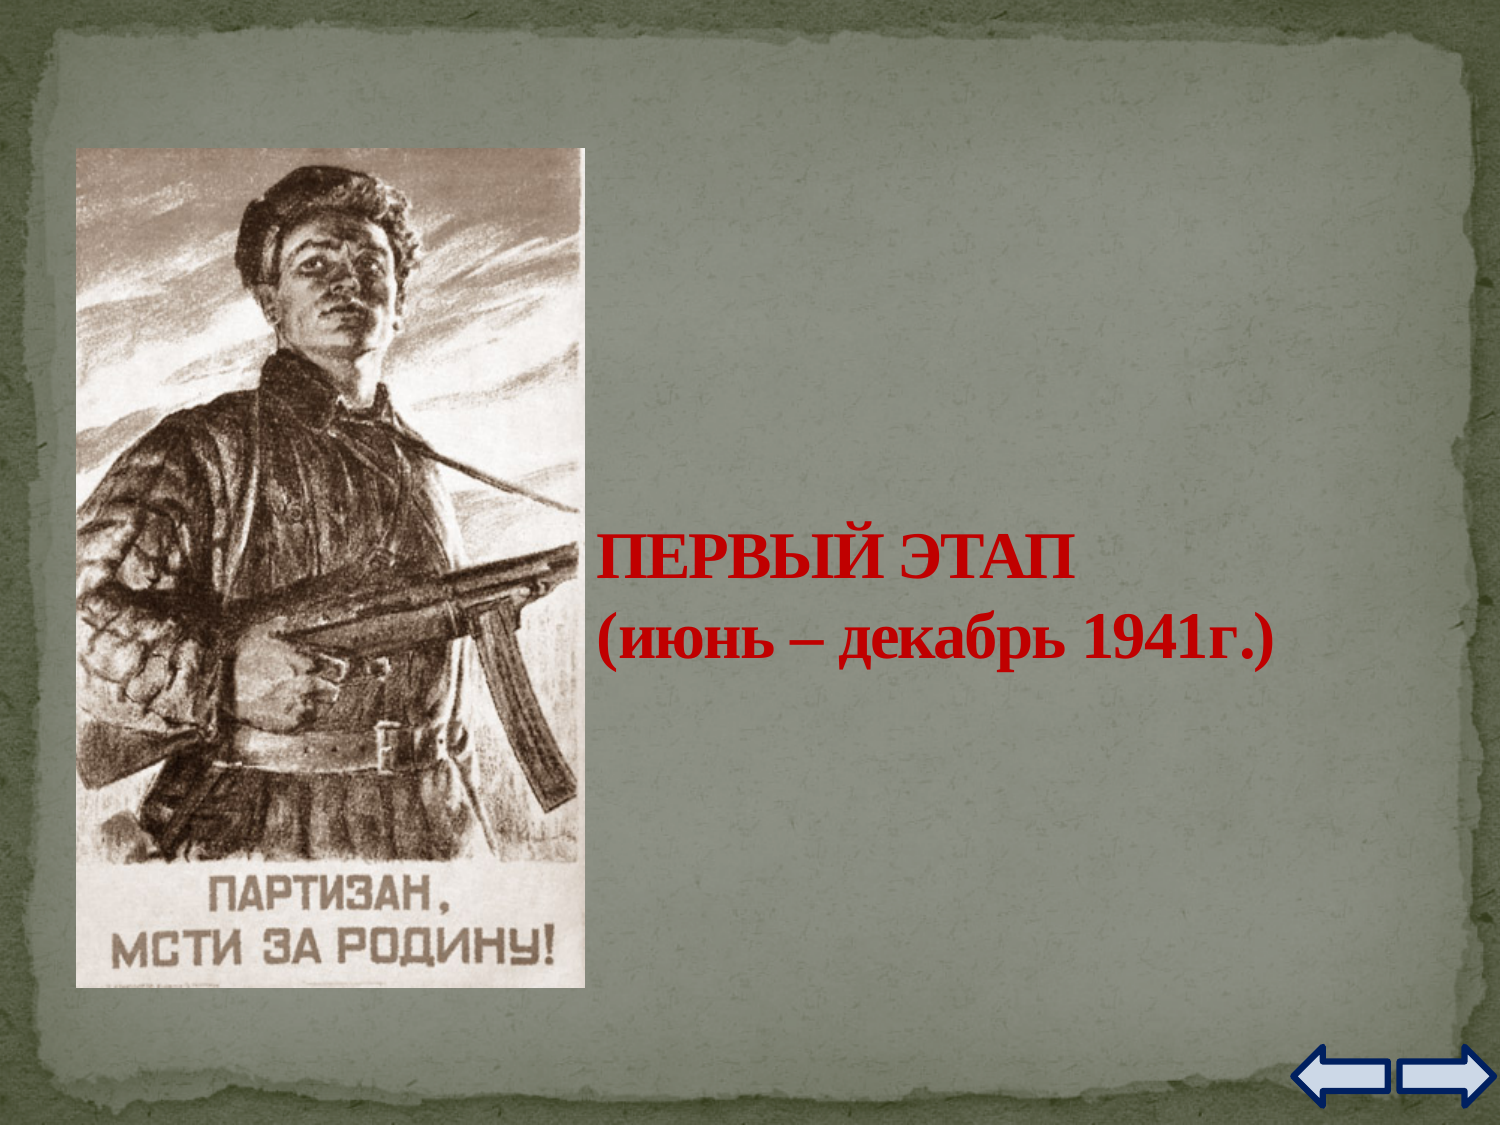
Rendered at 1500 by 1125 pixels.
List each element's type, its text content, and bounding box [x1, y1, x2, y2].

text_box [1396, 1043, 1498, 1109]
title Первый этап (июнь – декабрь 1941г.) [594, 326, 1497, 680]
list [79, 151, 583, 987]
text_box [1290, 1043, 1391, 1109]
